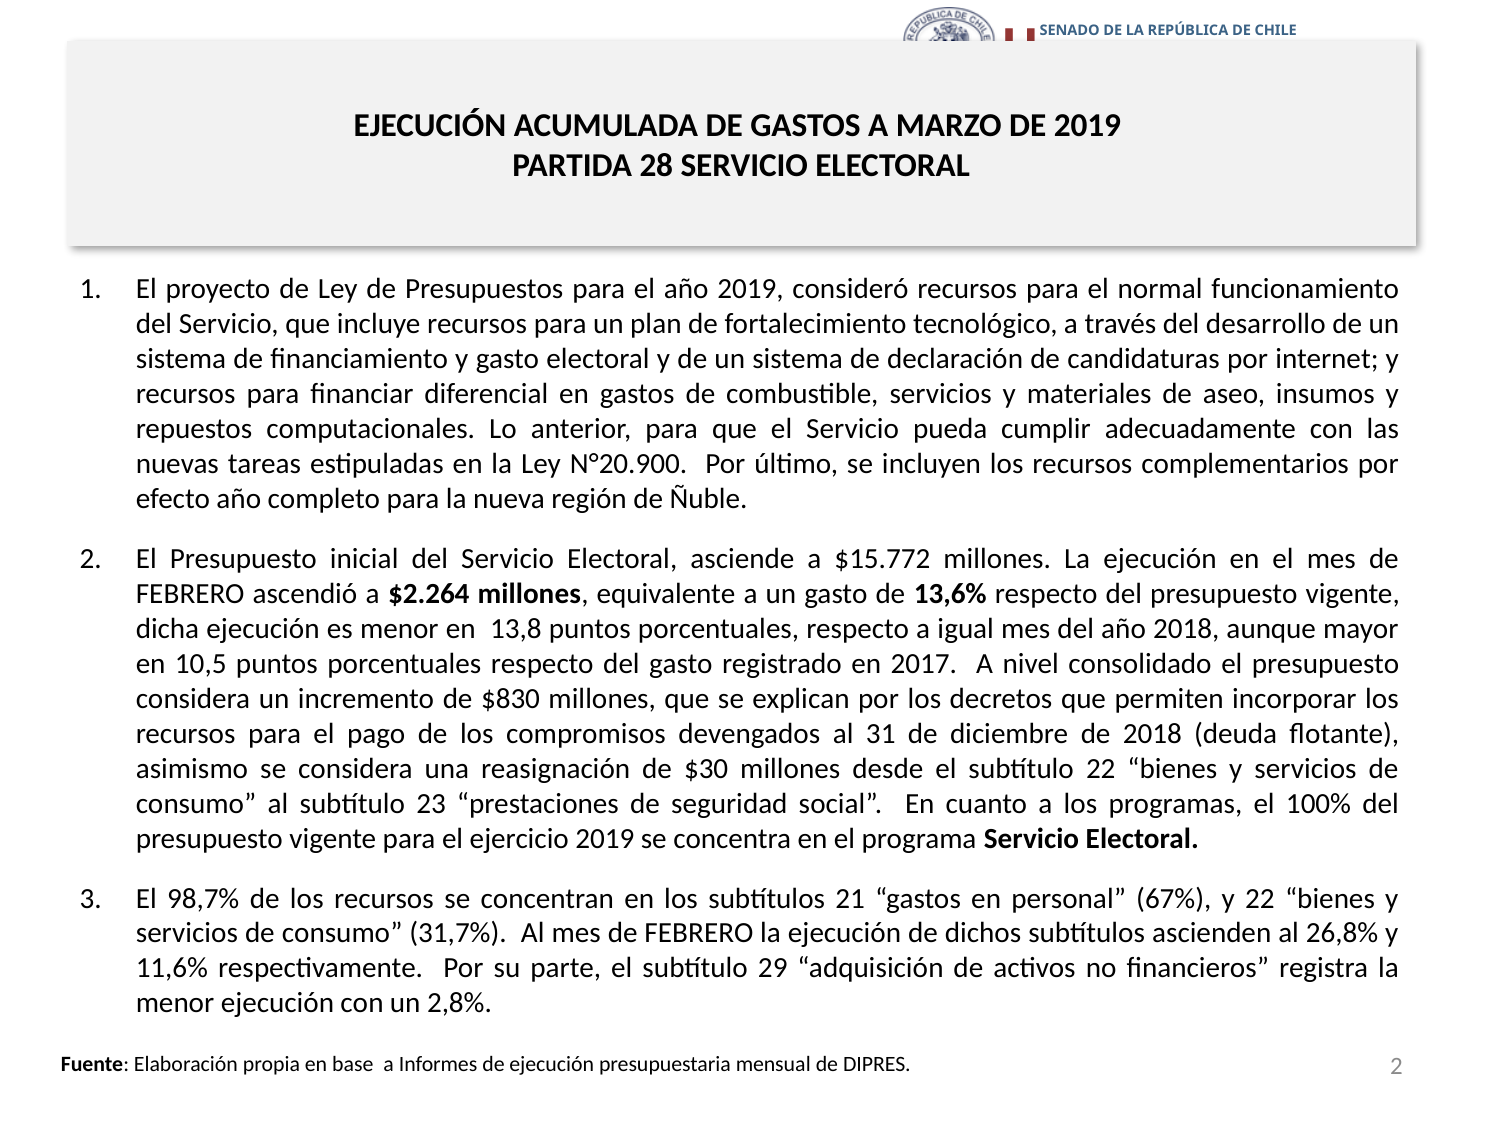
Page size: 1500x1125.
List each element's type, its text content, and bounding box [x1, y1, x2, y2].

text_box Principales hallazgos El proyecto de Ley de Presupuestos para el año 2019, consideró recursos para el normal funcionamiento del Servicio, que incluye recursos para un plan de fortalecimiento tecnológico, a través del desarrollo de un sistema de financiamiento y gasto electoral y de un sistema de declaración de candidaturas por internet; y recursos para financiar diferencial en gastos de combustible, servicios y materiales de aseo, insumos y repuestos computacionales. Lo anterior, para que el Servicio pueda cumplir adecuadamente con las nuevas tareas estipuladas en la Ley N°20.900. Por último, se incluyen los recursos complementarios por efecto año completo para la nueva región de Ñuble. El Presupuesto inicial del Servicio Electoral, asciende a $15.772 millones. La ejecución en el mes de FEBRERO ascendió a $2.264 millones, equivalente a un gasto de 13,6% respecto del presupuesto vigente, dicha ejecución es menor en 13,8 puntos porcentuales, respecto a igual mes del año 2018, aunque mayor en 10,5 puntos porcentuales respecto del gasto registrado en 2017. A nivel consolidado el presupuesto considera un incremento de $830 millones, que se explican por los decretos que permiten incorporar los recursos para el pago de los compromisos devengados al 31 de diciembre de 2018 (deuda flotante), asimismo se considera una reasignación de $30 millones desde el subtítulo 22 “bienes y servicios de consumo” al subtítulo 23 “prestaciones de seguridad social”. En cuanto a los programas, el 100% del presupuesto vigente para el ejercicio 2019 se concentra en el programa Servicio Electoral. El 98,7% de los recursos se concentran en los subtítulos 21 “gastos en personal” (67%), y 22 “bienes y servicios de consumo” (31,7%). Al mes de FEBRERO la ejecución de dichos subtítulos ascienden al 26,8% y 11,6% respectivamente. Por su parte, el subtítulo 29 “adquisición de activos no financieros” registra la menor ejecución con un 2,8%. [64, 197, 1415, 1095]
title EJECUCIÓN ACUMULADA DE GASTOS A MARZO DE 2019 PARTIDA 28 SERVICIO ELECTORAL [67, 41, 1415, 246]
picture [903, 7, 997, 41]
